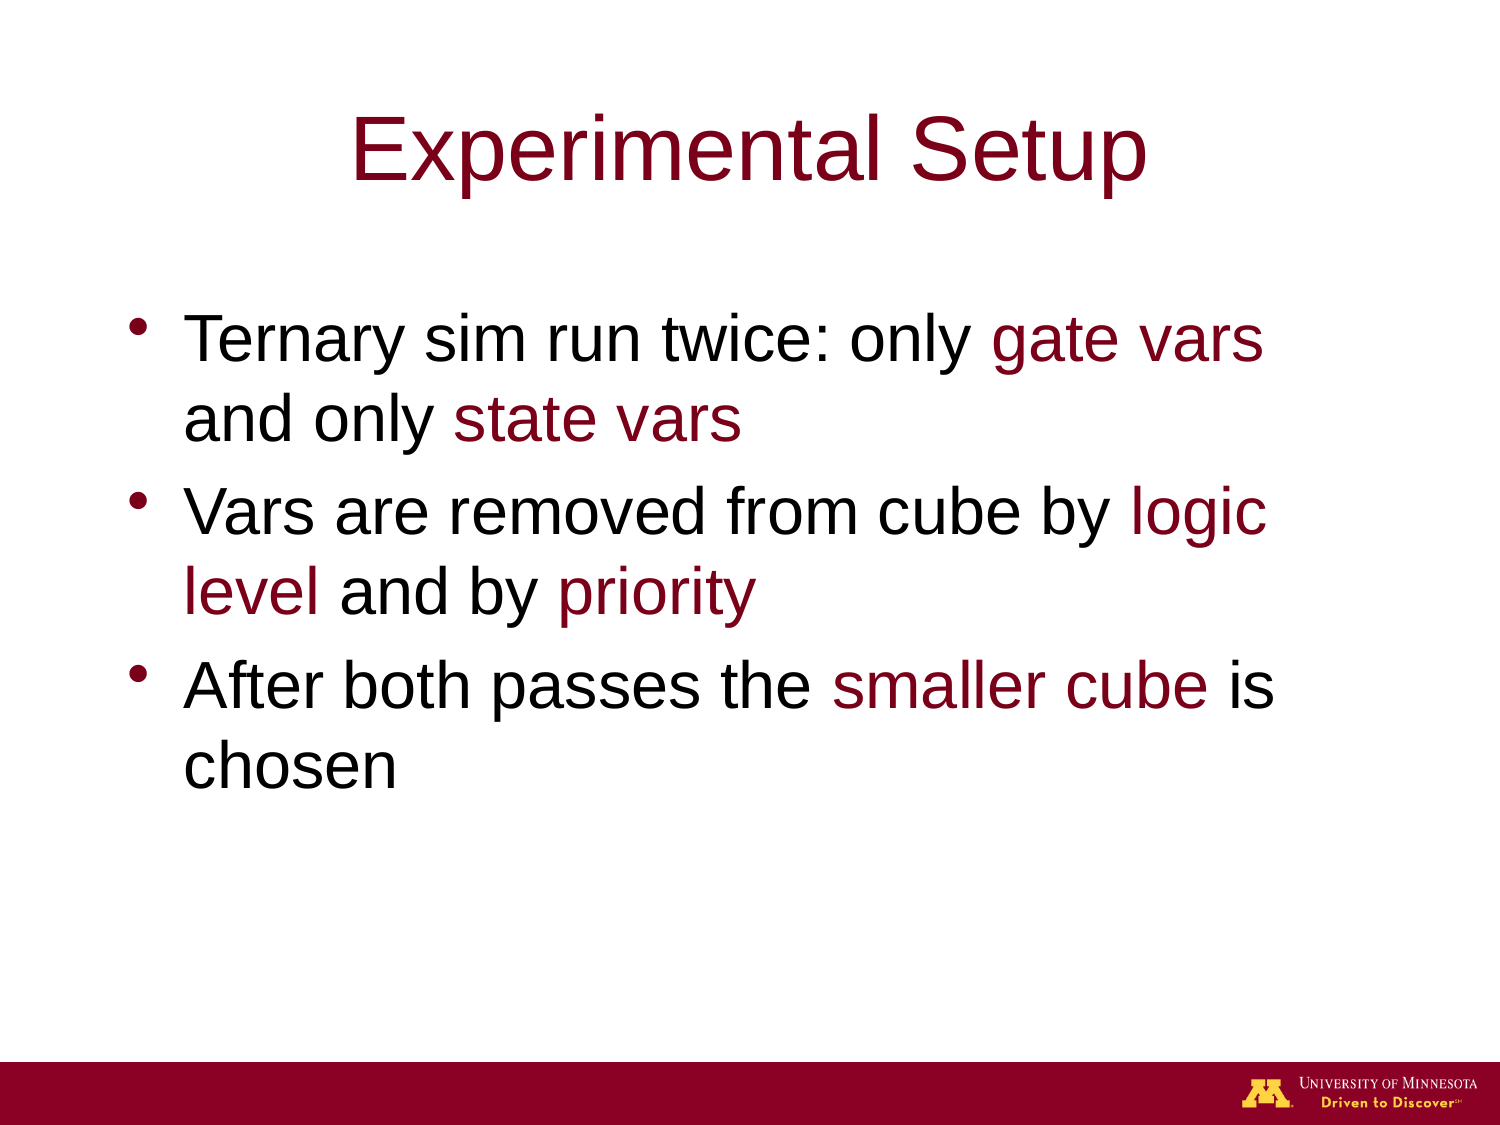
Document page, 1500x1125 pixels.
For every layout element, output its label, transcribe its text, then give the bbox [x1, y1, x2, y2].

title Experimental Setup [112, 49, 1388, 238]
picture [0, 1062, 1500, 1125]
list Ternary sim run twice: only gate vars and only state vars Vars are removed from cube by logic level and by priority After both passes the smaller cube is chosen [112, 287, 1388, 938]
